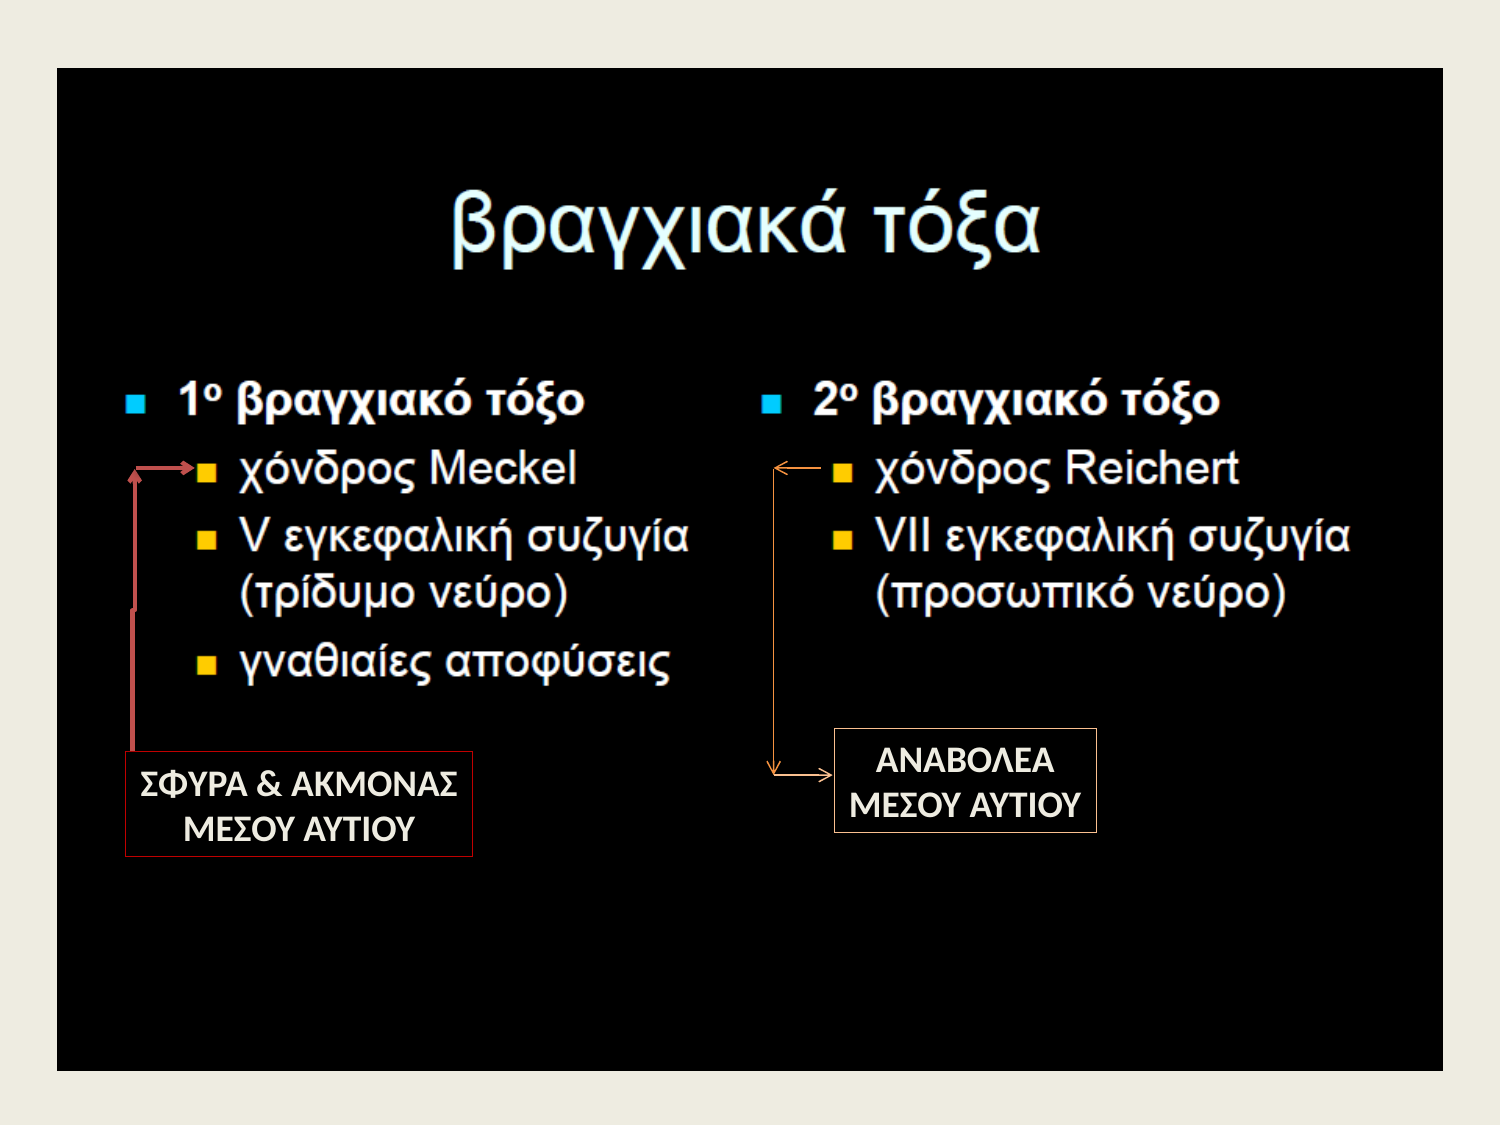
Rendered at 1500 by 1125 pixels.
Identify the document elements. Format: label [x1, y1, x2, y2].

text_box [0, 608, 276, 612]
picture [56, 68, 1443, 1071]
